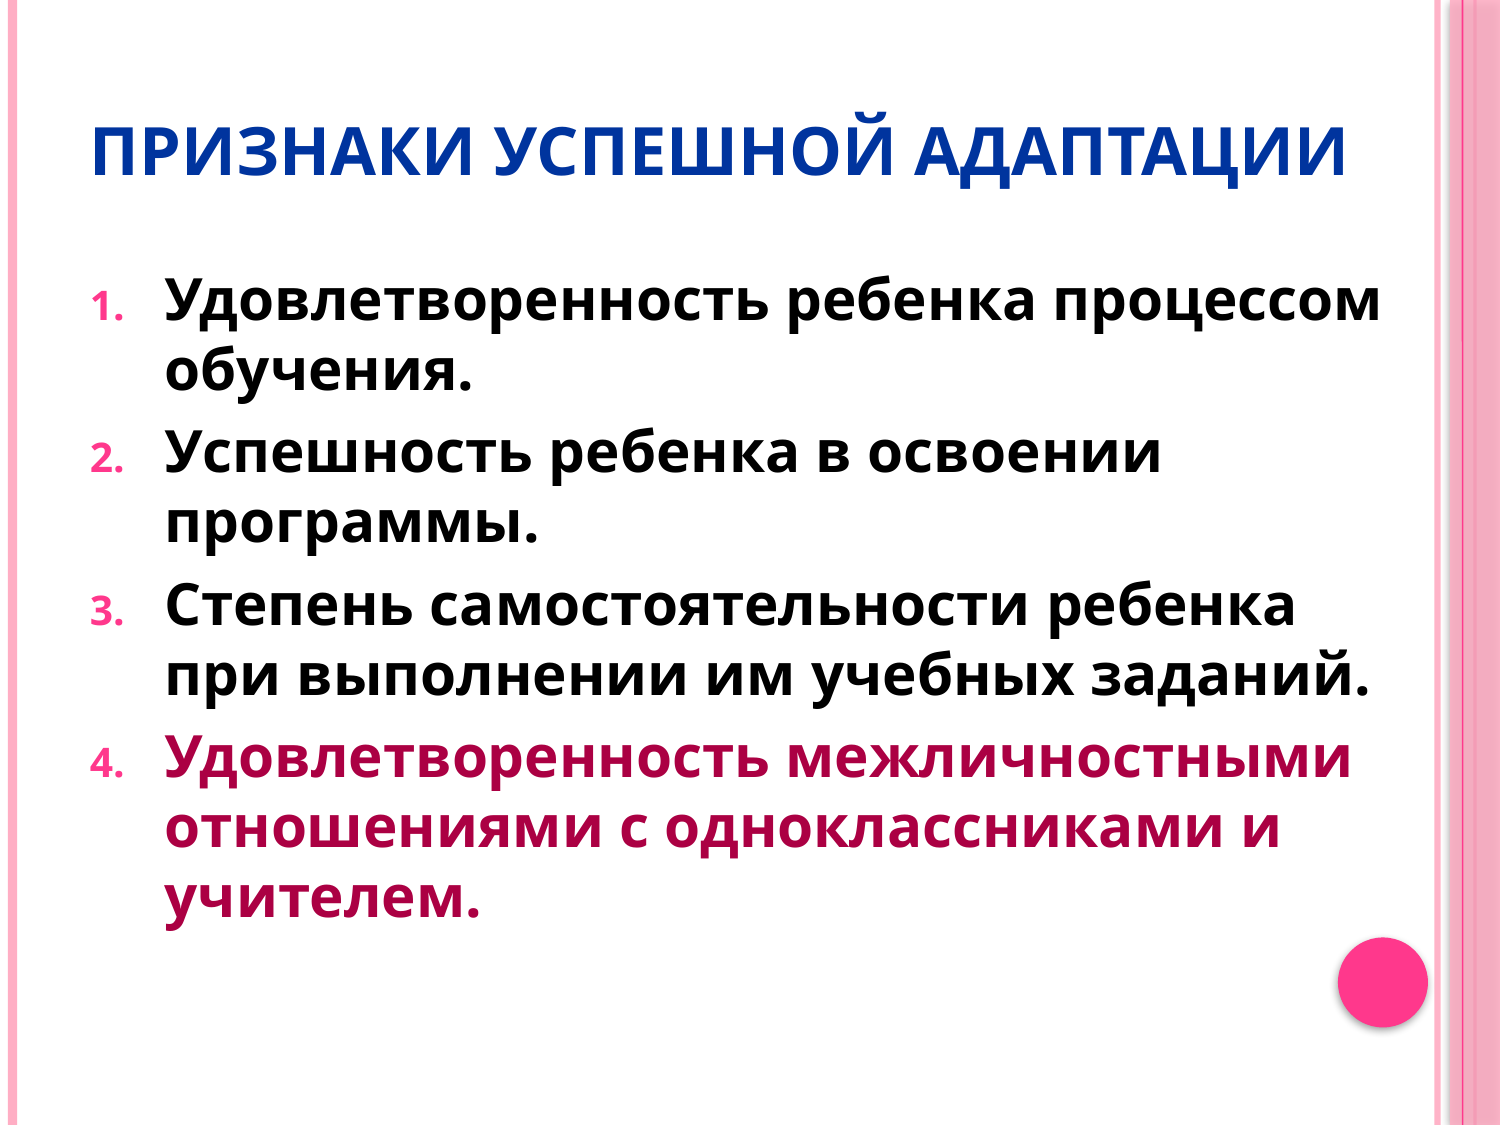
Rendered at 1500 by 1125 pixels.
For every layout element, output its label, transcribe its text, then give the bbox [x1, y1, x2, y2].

list Удовлетворенность ребенка процессом обучения. Успешность ребенка в освоении программы. Степень самостоятельности ребенка при выполнении им учебных заданий. Удовлетворенность межличностными отношениями с одноклассниками и учителем. [75, 172, 1424, 1062]
title Признаки успешной адаптации [75, 45, 1412, 172]
